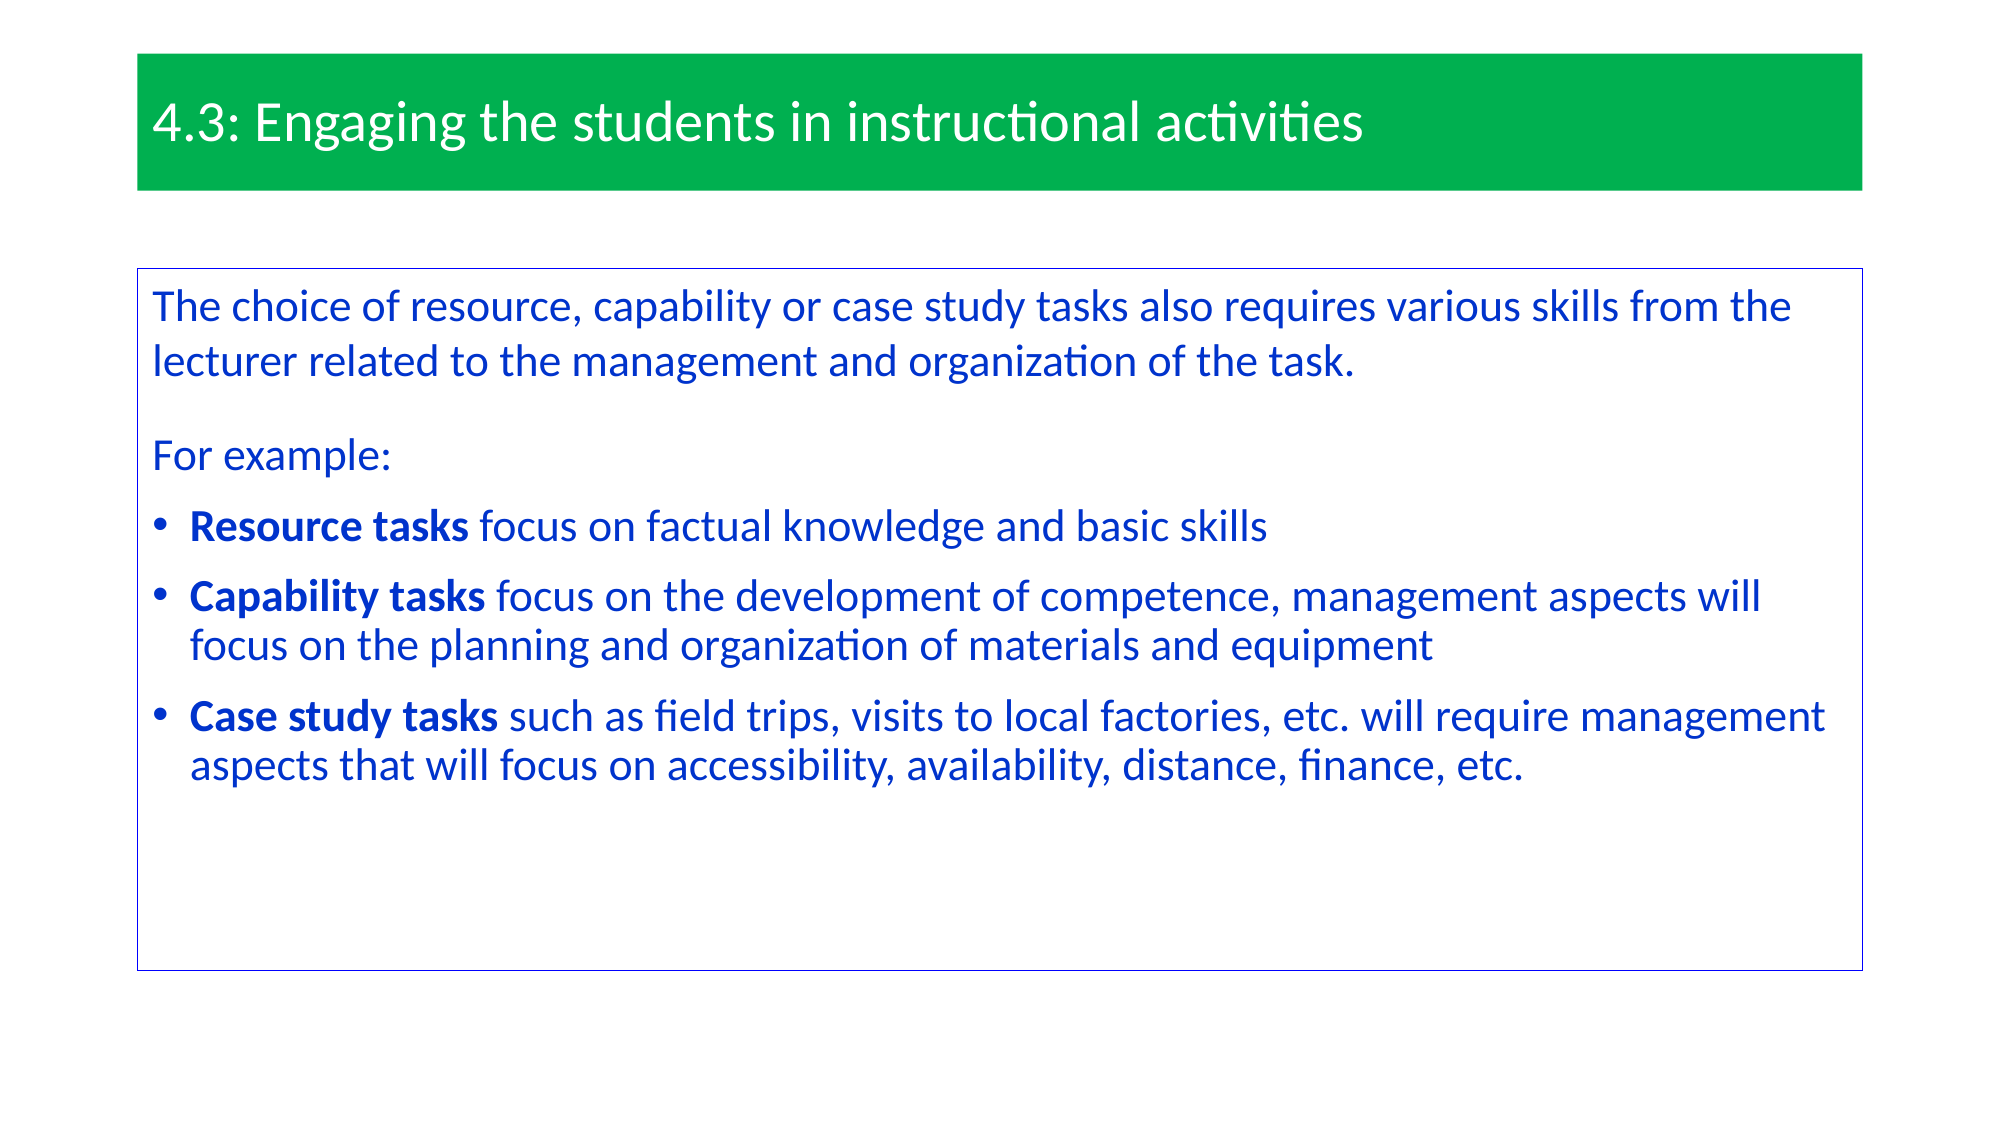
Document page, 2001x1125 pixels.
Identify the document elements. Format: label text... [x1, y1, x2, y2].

text_box 4.3: Engaging the students in instructional activities [137, 53, 1863, 191]
list The choice of resource, capability or case study tasks also requires various skills from the lecturer related to the management and organization of the task. For example: Resource tasks focus on factual knowledge and basic skills Capability tasks focus on the development of competence, management aspects will focus on the planning and organization of materials and equipment Case study tasks such as field trips, visits to local factories, etc. will require management aspects that will focus on accessibility, availability, distance, finance, etc. [137, 268, 1863, 971]
